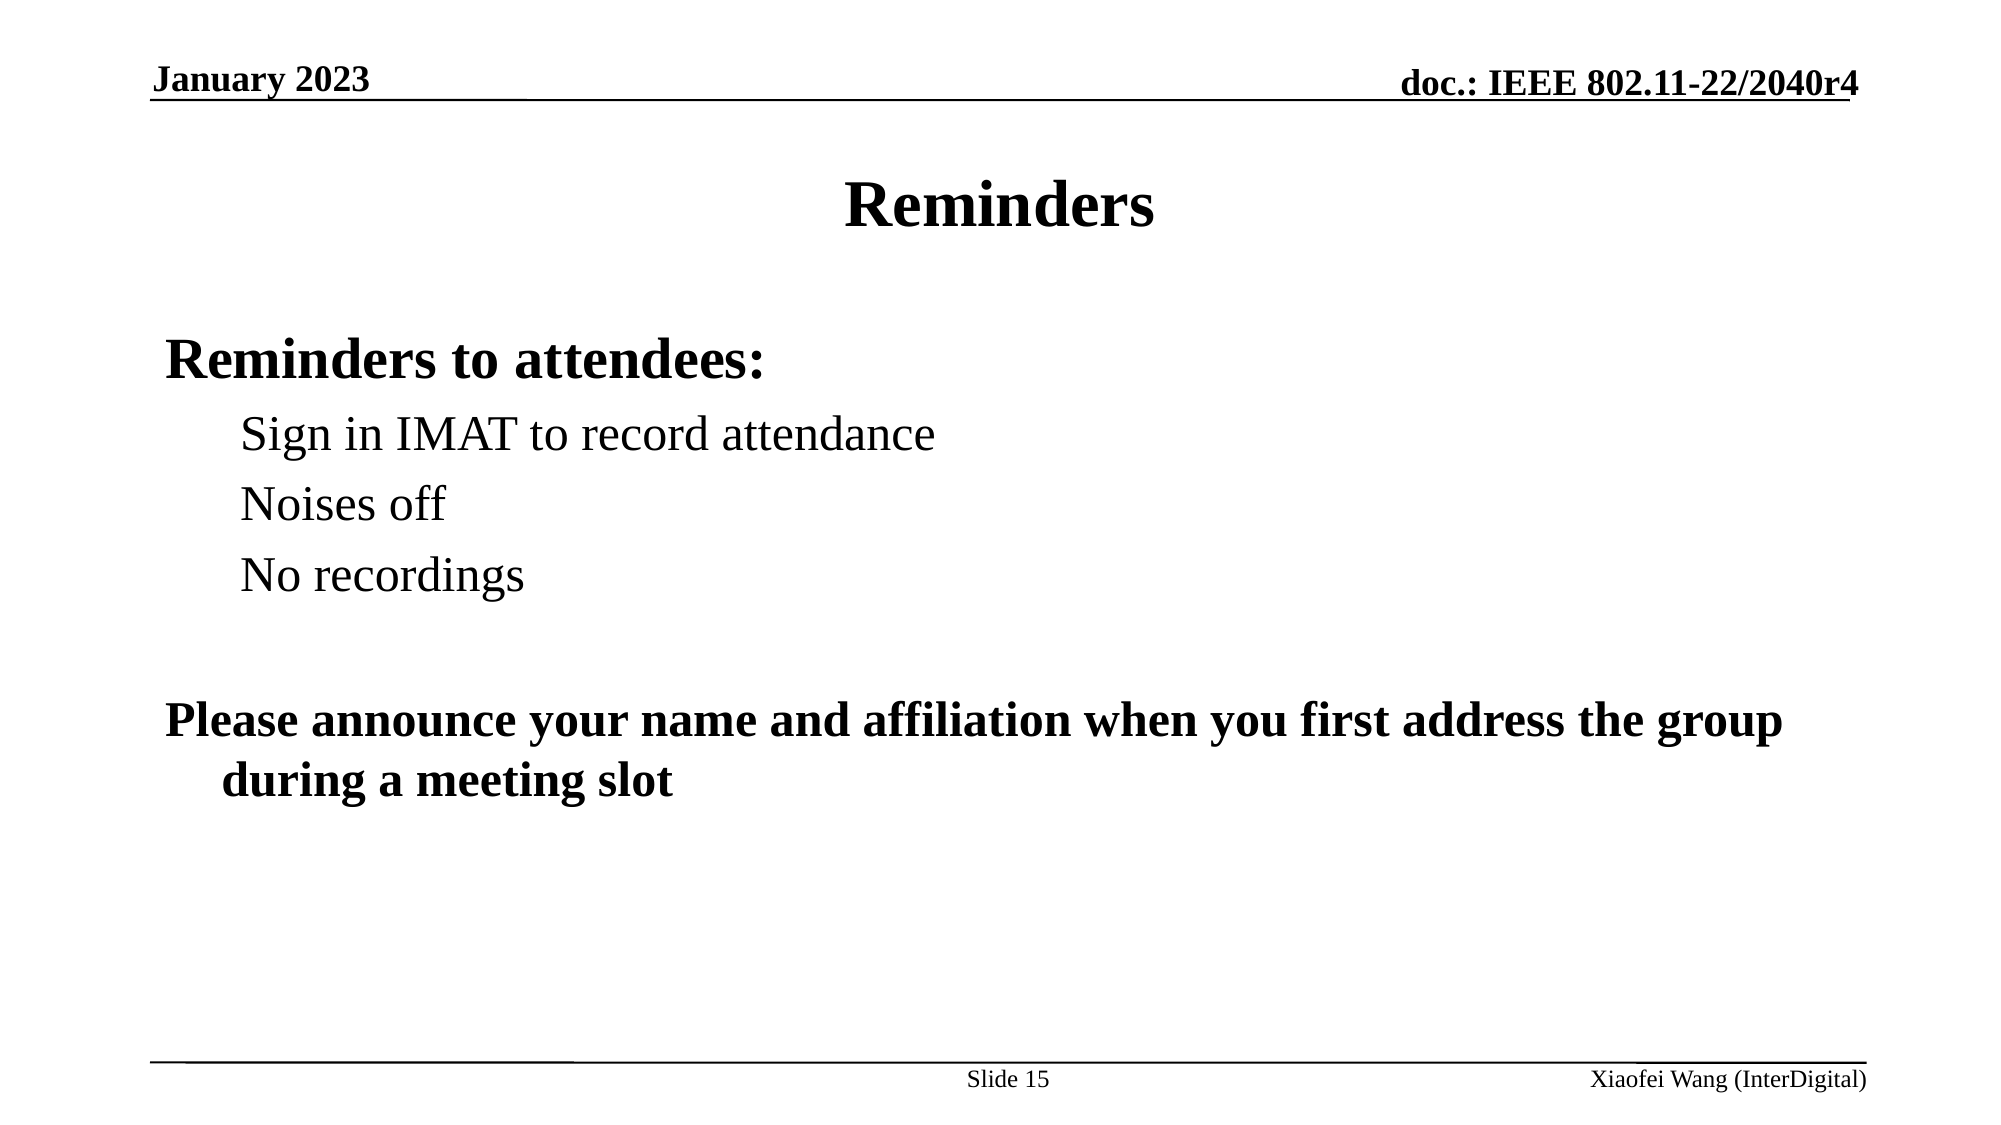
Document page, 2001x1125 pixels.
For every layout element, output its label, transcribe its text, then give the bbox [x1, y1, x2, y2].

text_box Xiaofei Wang (InterDigital) [1589, 1062, 1868, 1093]
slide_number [152, 54, 563, 100]
title Reminders [149, 112, 1850, 288]
slide_number Slide 15 [950, 1061, 1067, 1123]
list Reminders to attendees: Sign in IMAT to record attendance Noises off No recordings Please announce your name and affiliation when you first address the group during a meeting slot [149, 312, 1850, 1063]
